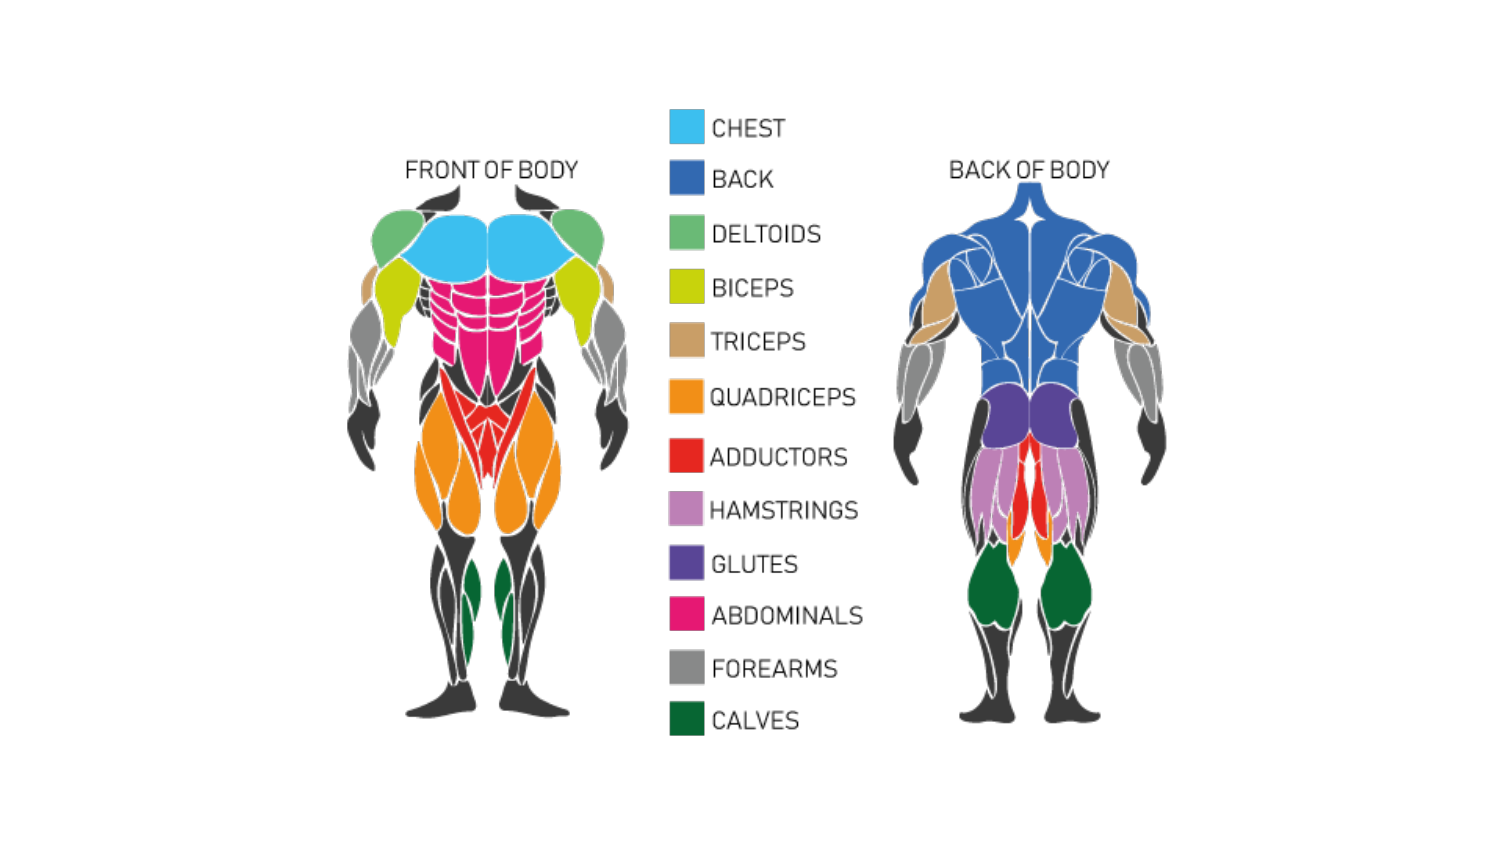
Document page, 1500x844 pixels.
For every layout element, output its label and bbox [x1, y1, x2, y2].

picture [321, 105, 1179, 739]
